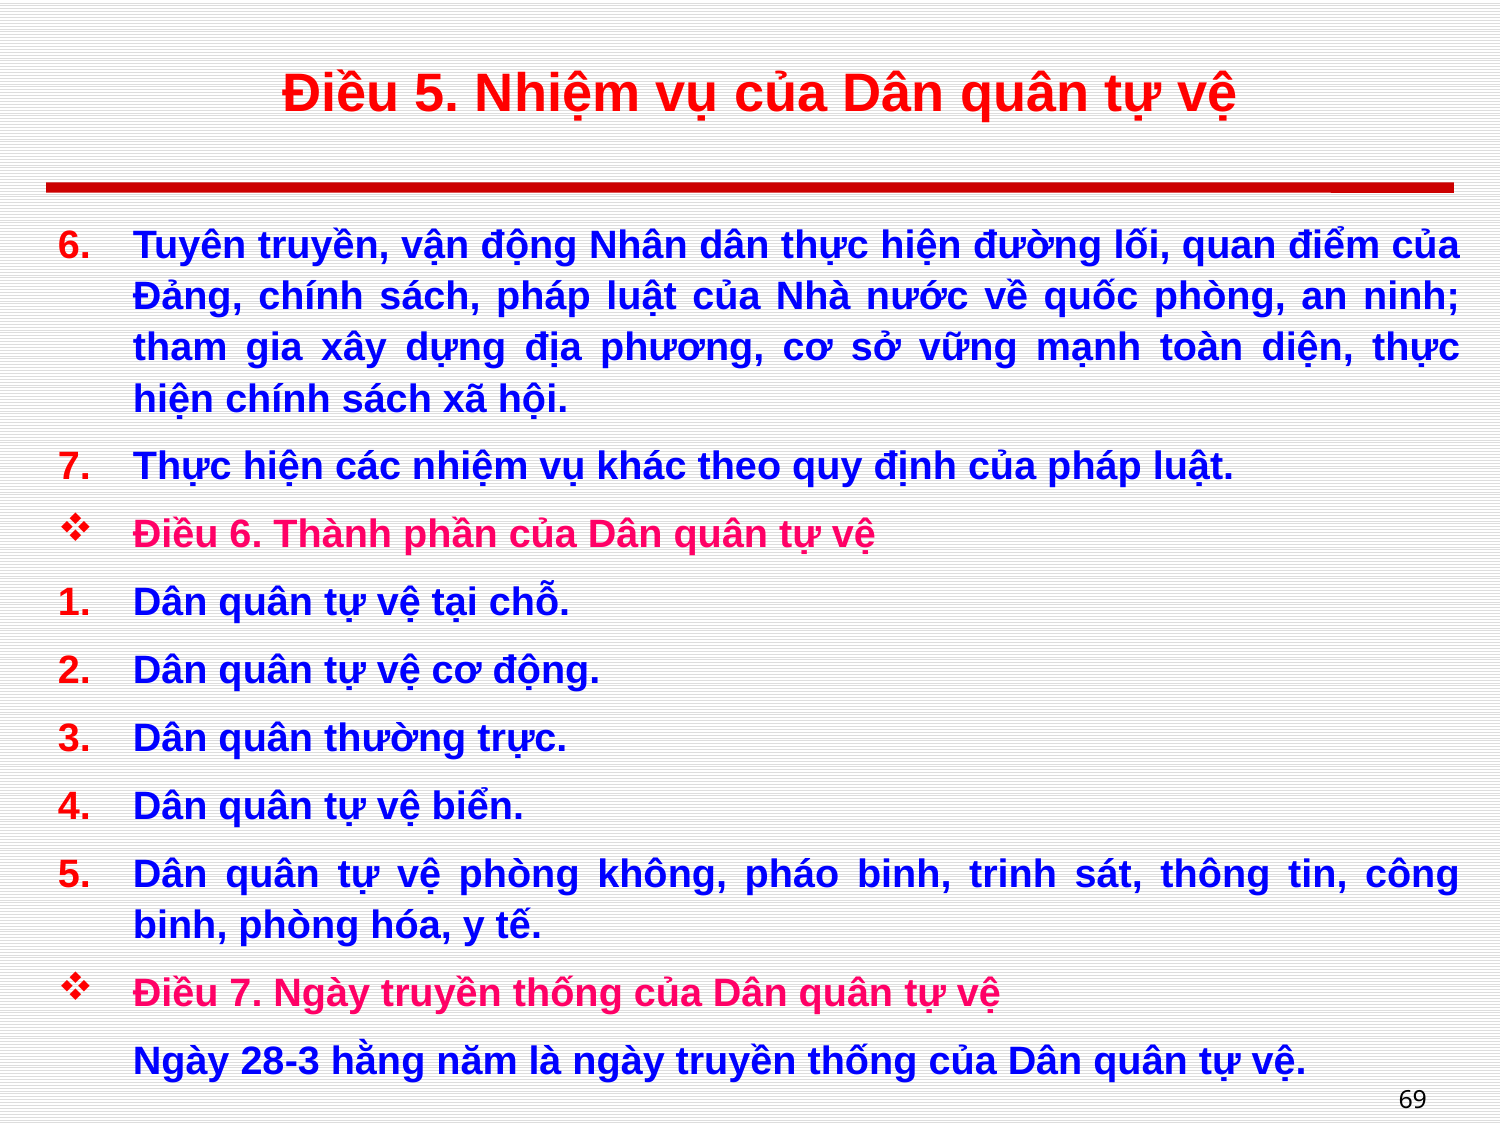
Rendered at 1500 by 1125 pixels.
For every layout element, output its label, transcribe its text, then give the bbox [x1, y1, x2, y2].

text_box Tuyên truyền, vận động Nhân dân thực hiện đường lối, quan điểm của Đảng, chính sách, pháp luật của Nhà nước về quốc phòng, an ninh; tham gia xây dựng địa phương, cơ sở vững mạnh toàn diện, thực hiện chính sách xã hội. Thực hiện các nhiệm vụ khác theo quy định của pháp luật. Điều 6. Thành phần của Dân quân tự vệ Dân quân tự vệ tại chỗ. Dân quân tự vệ cơ động. Dân quân thường trực. Dân quân tự vệ biển. Dân quân tự vệ phòng không, pháo binh, trinh sát, thông tin, công binh, phòng hóa, y tế. Điều 7. Ngày truyền thống của Dân quân tự vệ Ngày 28-3 hằng năm là ngày truyền thống của Dân quân tự vệ. [23, 199, 1477, 1088]
title Điều 5. Nhiệm vụ của Dân quân tự vệ [38, 24, 1463, 150]
